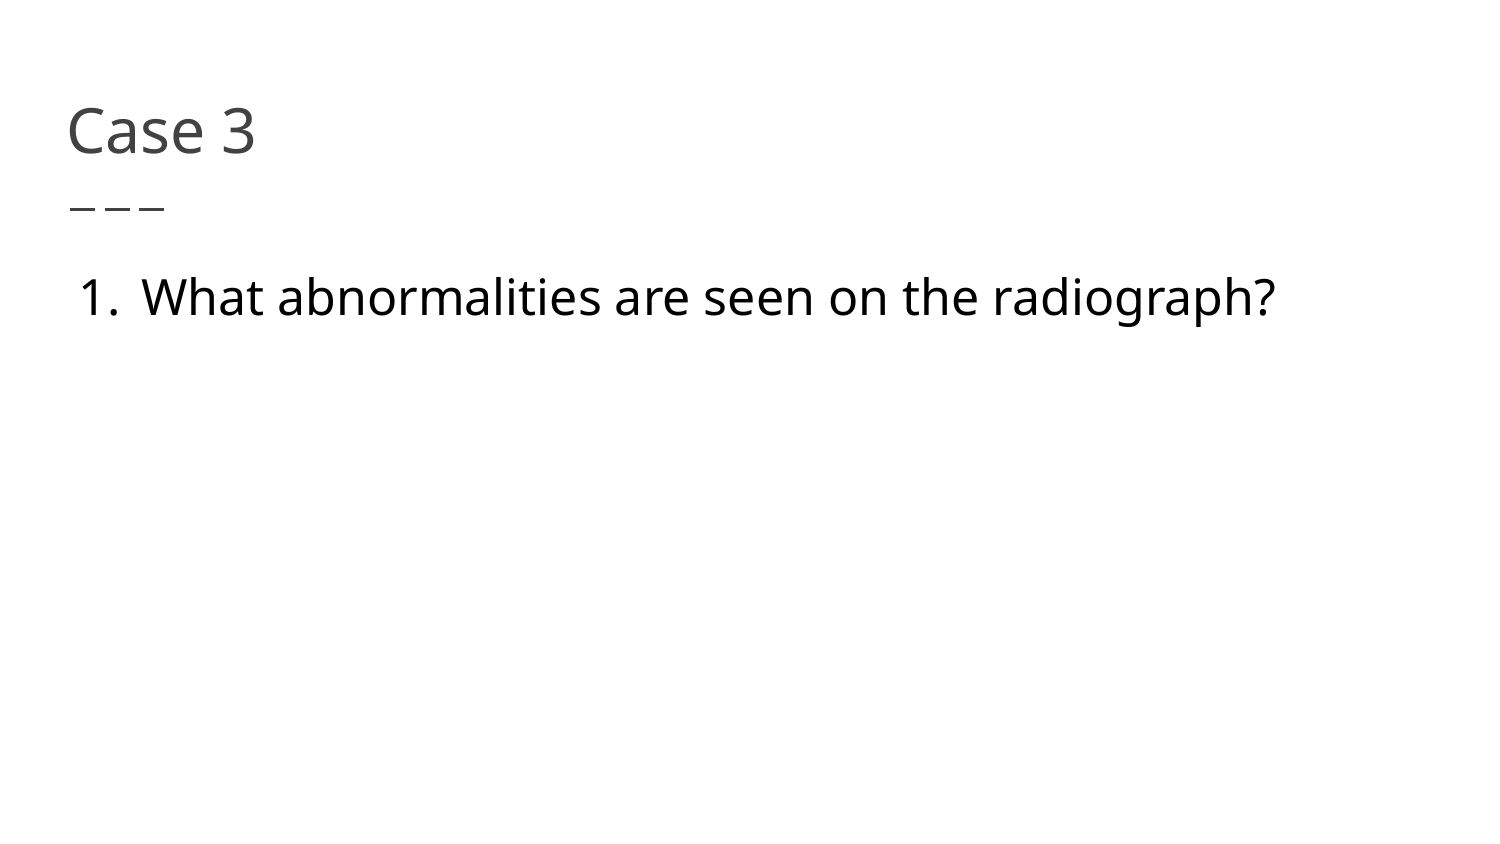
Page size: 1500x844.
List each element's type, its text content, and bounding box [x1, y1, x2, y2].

list What abnormalities are seen on the radiograph? [51, 240, 1449, 750]
title Case 3 [51, 61, 1449, 182]
